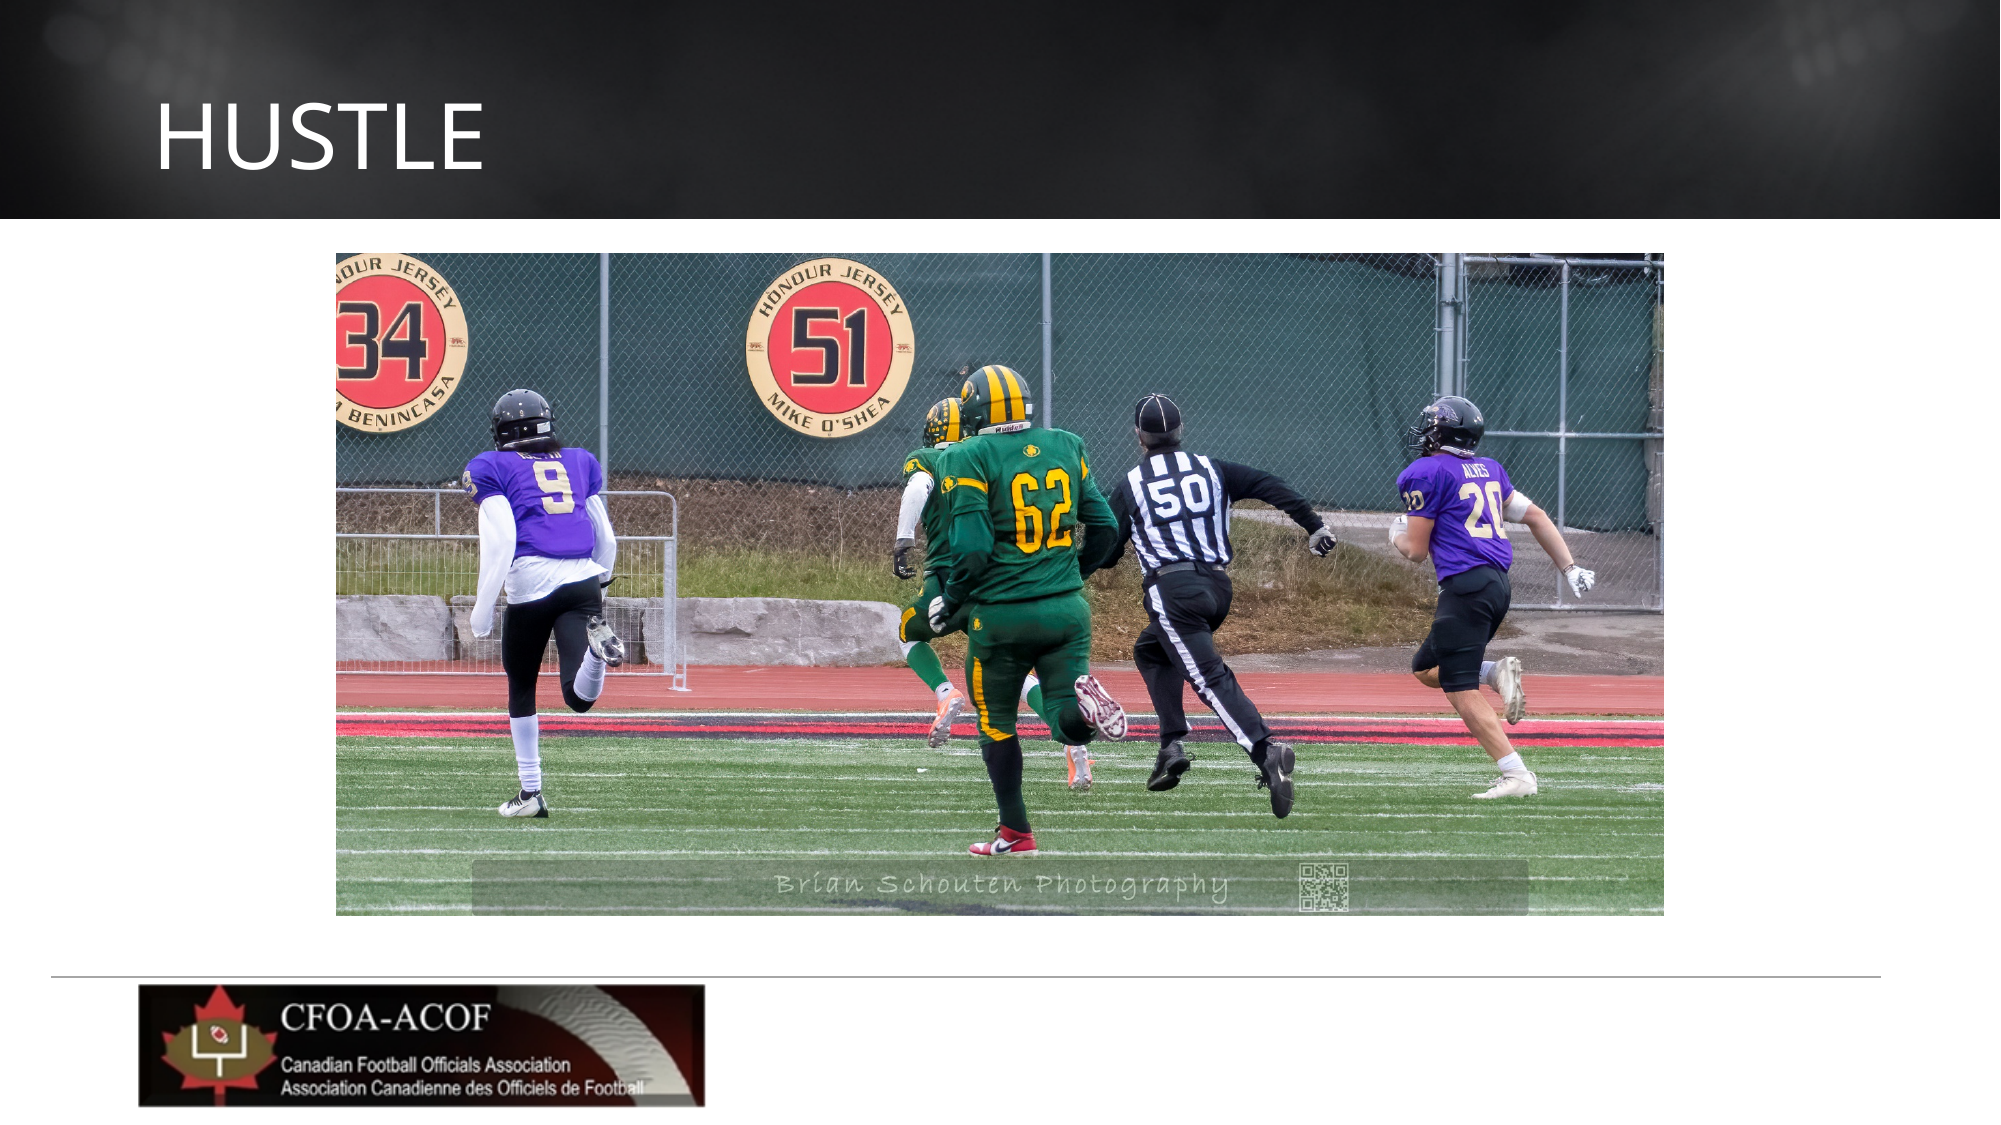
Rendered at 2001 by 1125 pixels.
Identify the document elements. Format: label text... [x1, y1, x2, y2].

picture [0, 0, 2000, 219]
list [336, 253, 1664, 916]
picture [137, 983, 707, 1109]
title Hustle [137, 59, 1863, 219]
